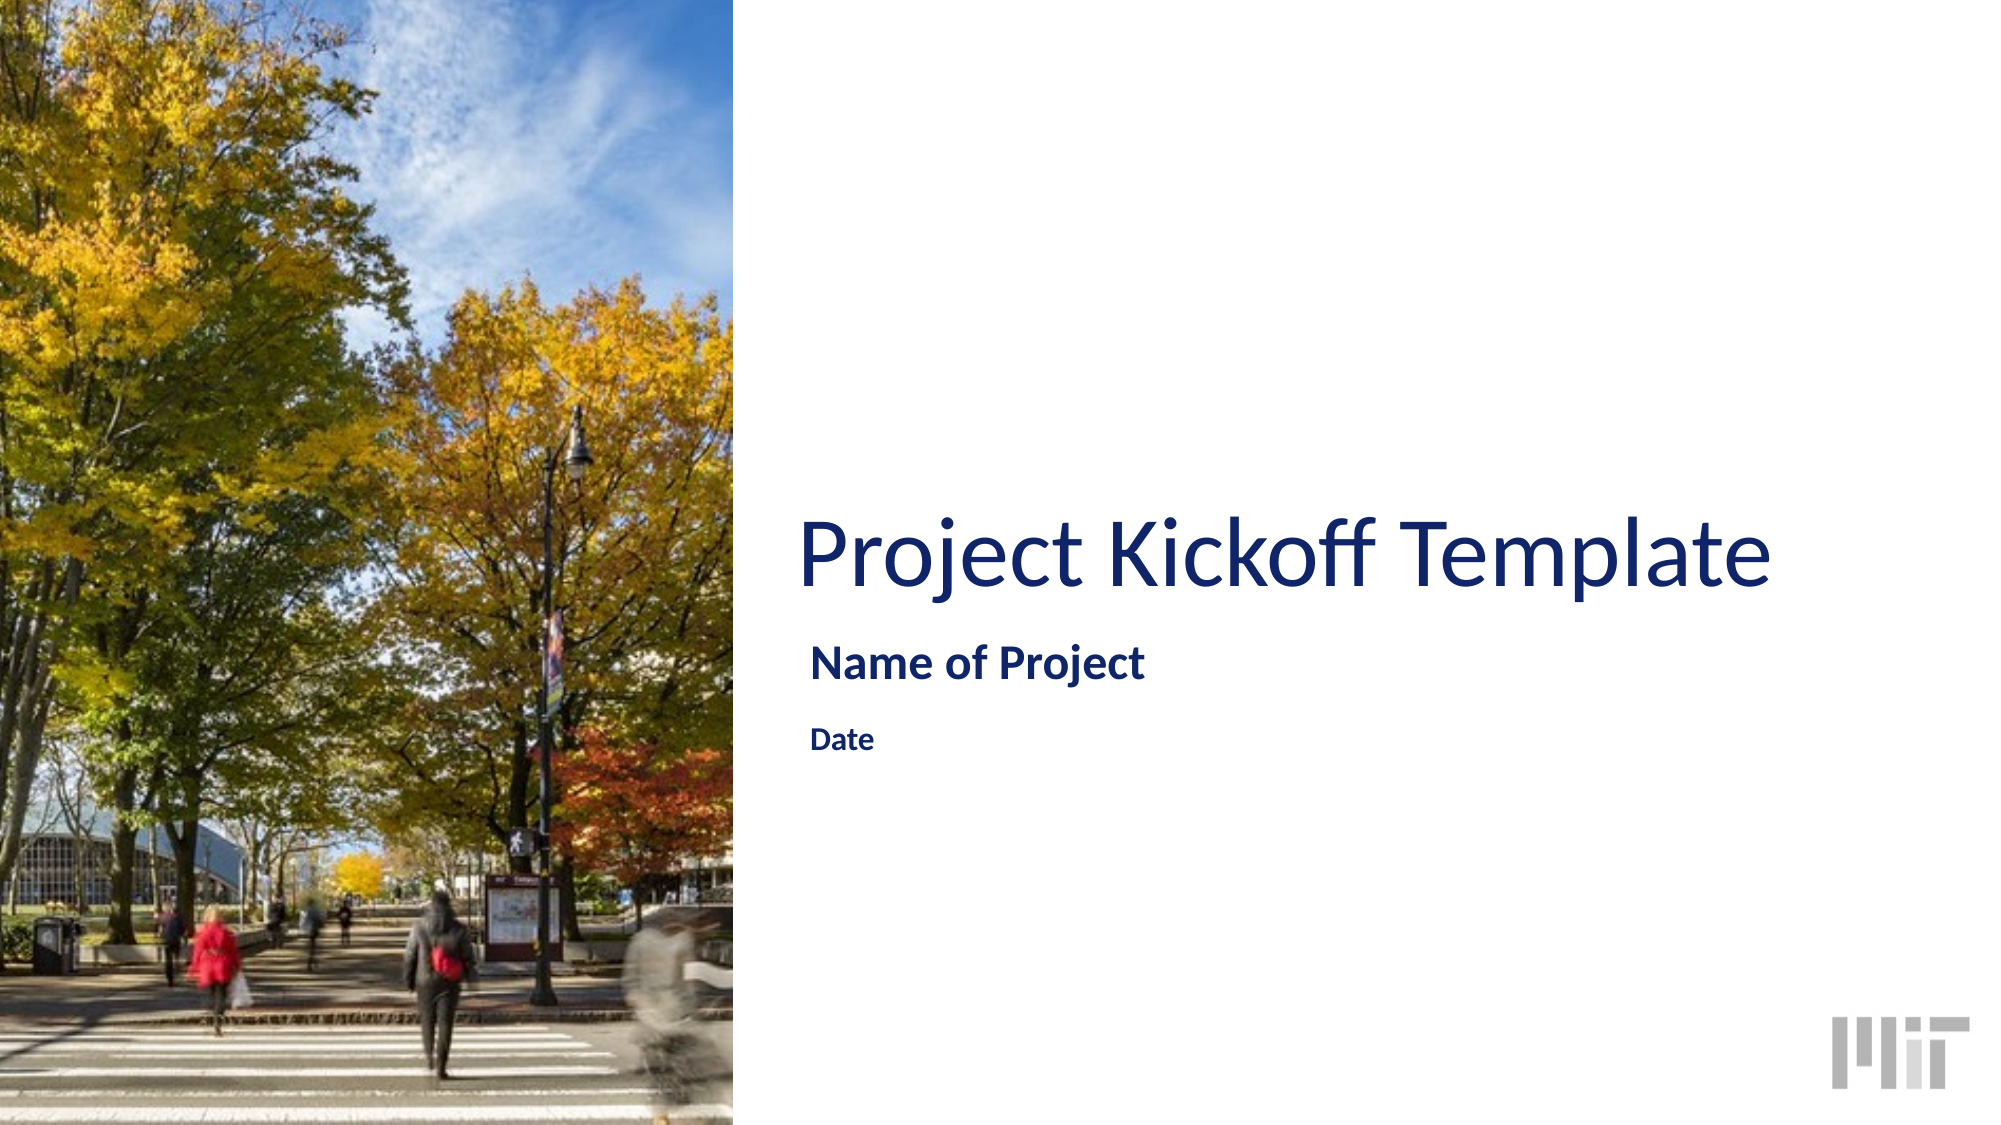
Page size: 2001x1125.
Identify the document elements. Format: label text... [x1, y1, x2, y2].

picture [0, 0, 733, 1125]
text_box Name of Project Date [795, 614, 1838, 765]
text_box Project Kickoff Template [783, 496, 1951, 615]
